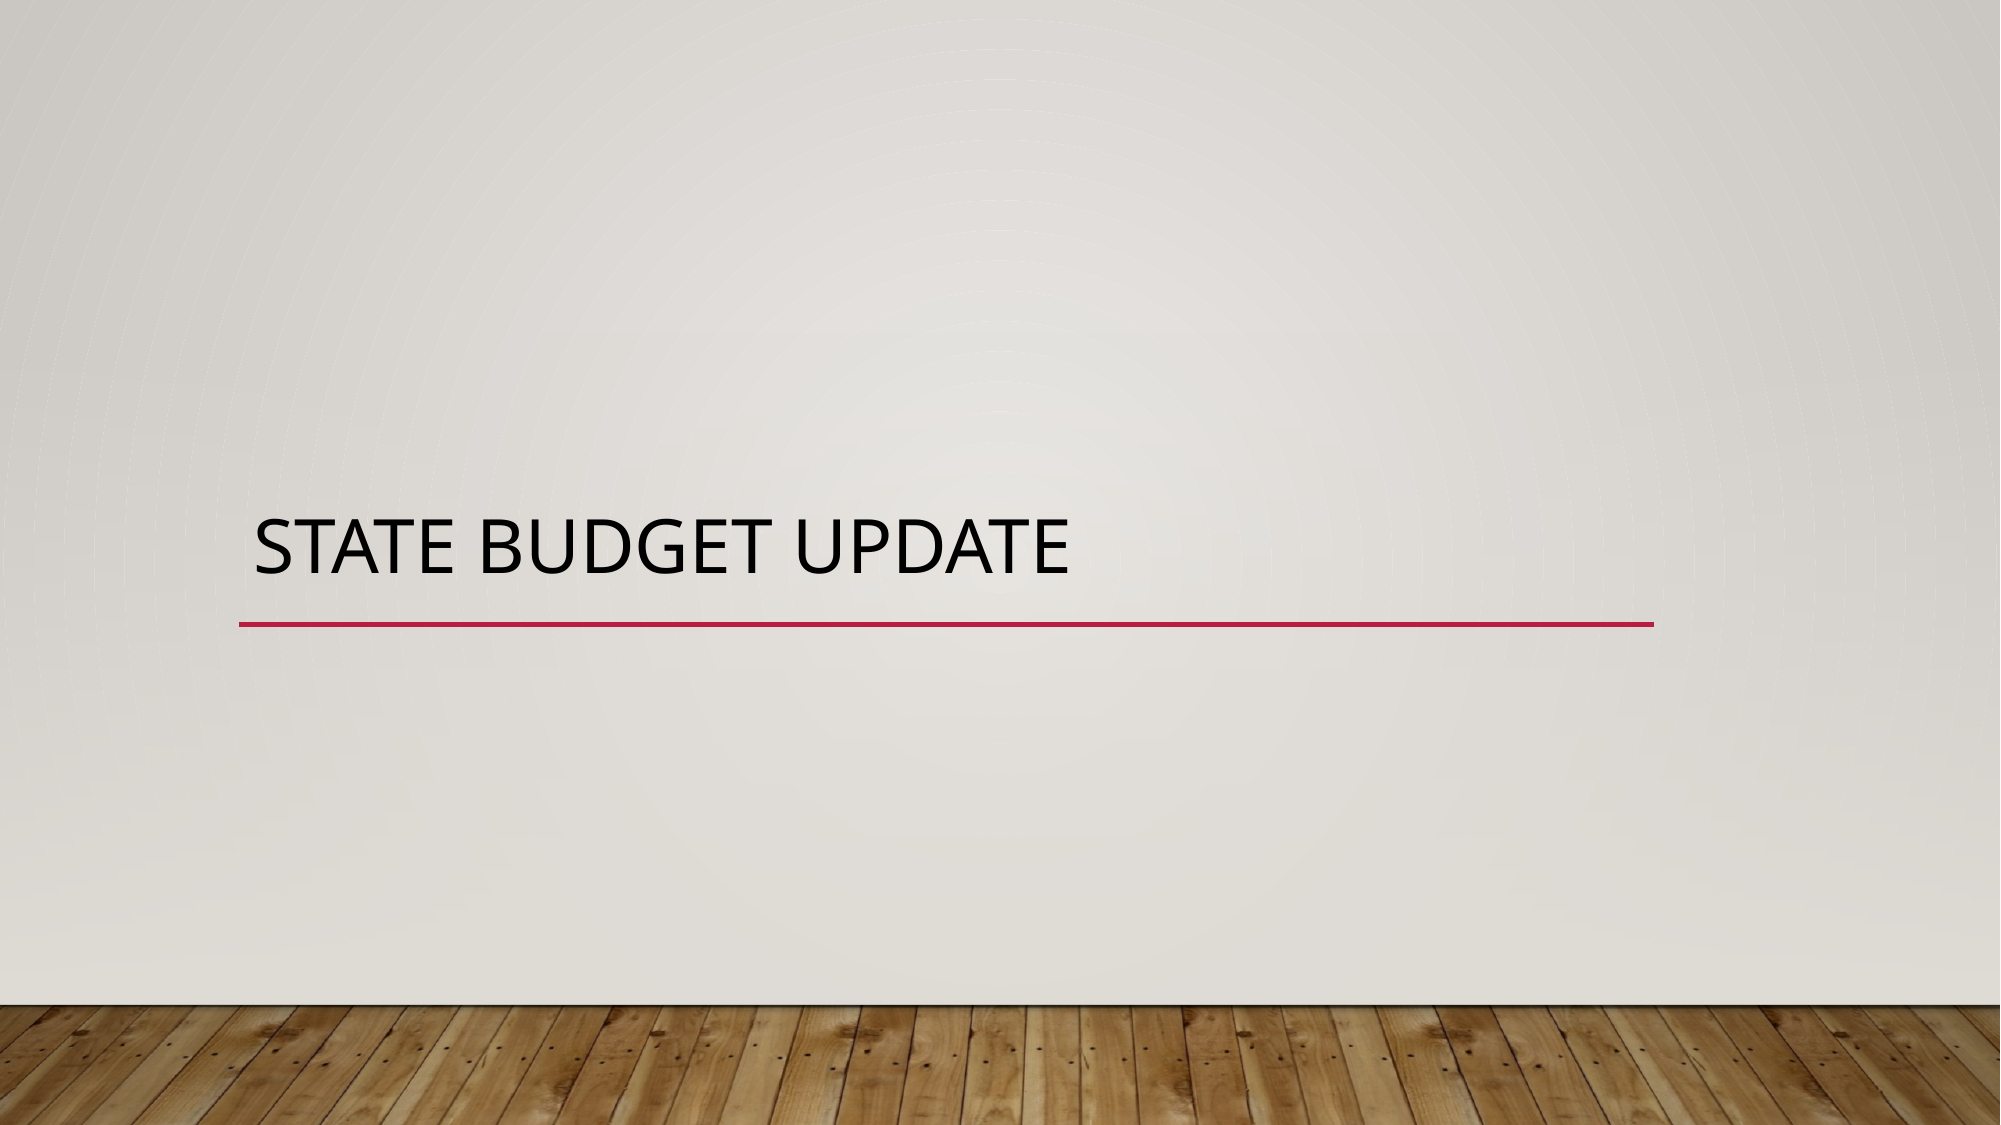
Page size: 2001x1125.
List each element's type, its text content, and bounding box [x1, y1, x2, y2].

picture [0, 1005, 2000, 1125]
title State Budget update [238, 288, 1657, 598]
